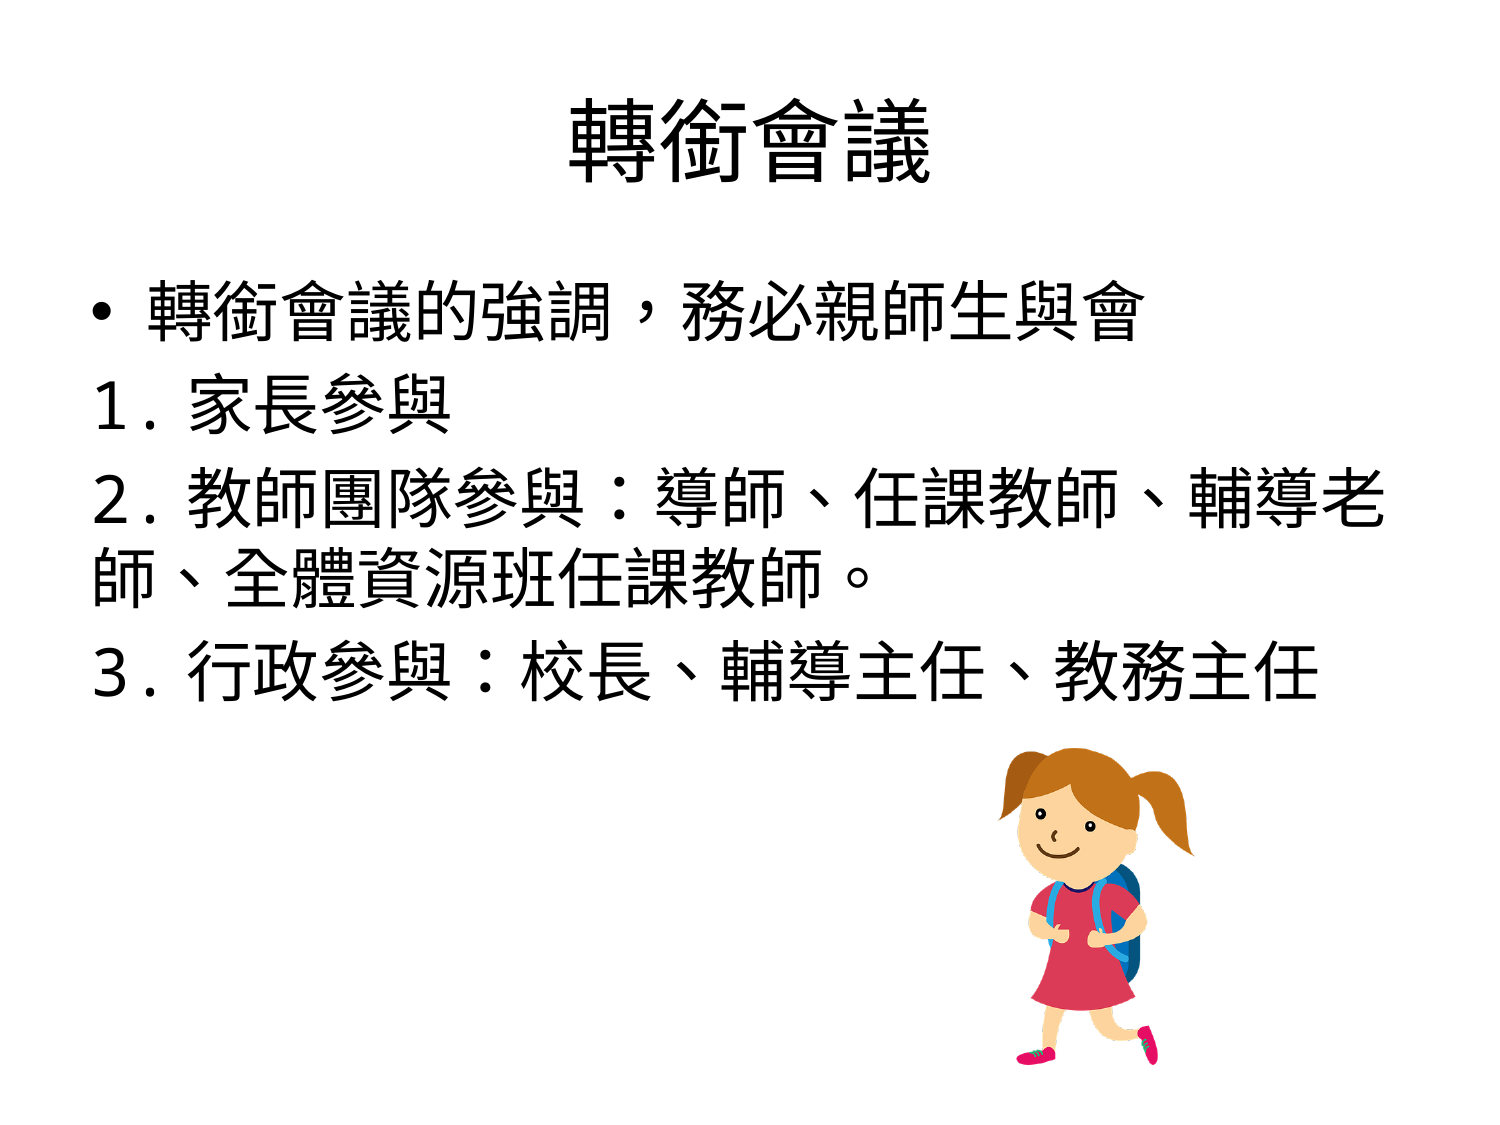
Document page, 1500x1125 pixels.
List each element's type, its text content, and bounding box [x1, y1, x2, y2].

picture [773, 687, 1420, 1125]
list 轉銜會議的強調，務必親師生與會 1.家長參與 2.教師團隊參與：導師、任課教師、輔導老師、全體資源班任課教師。 3.行政參與：校長、輔導主任、教務主任 [75, 262, 1425, 1005]
title 轉銜會議 [75, 45, 1425, 233]
